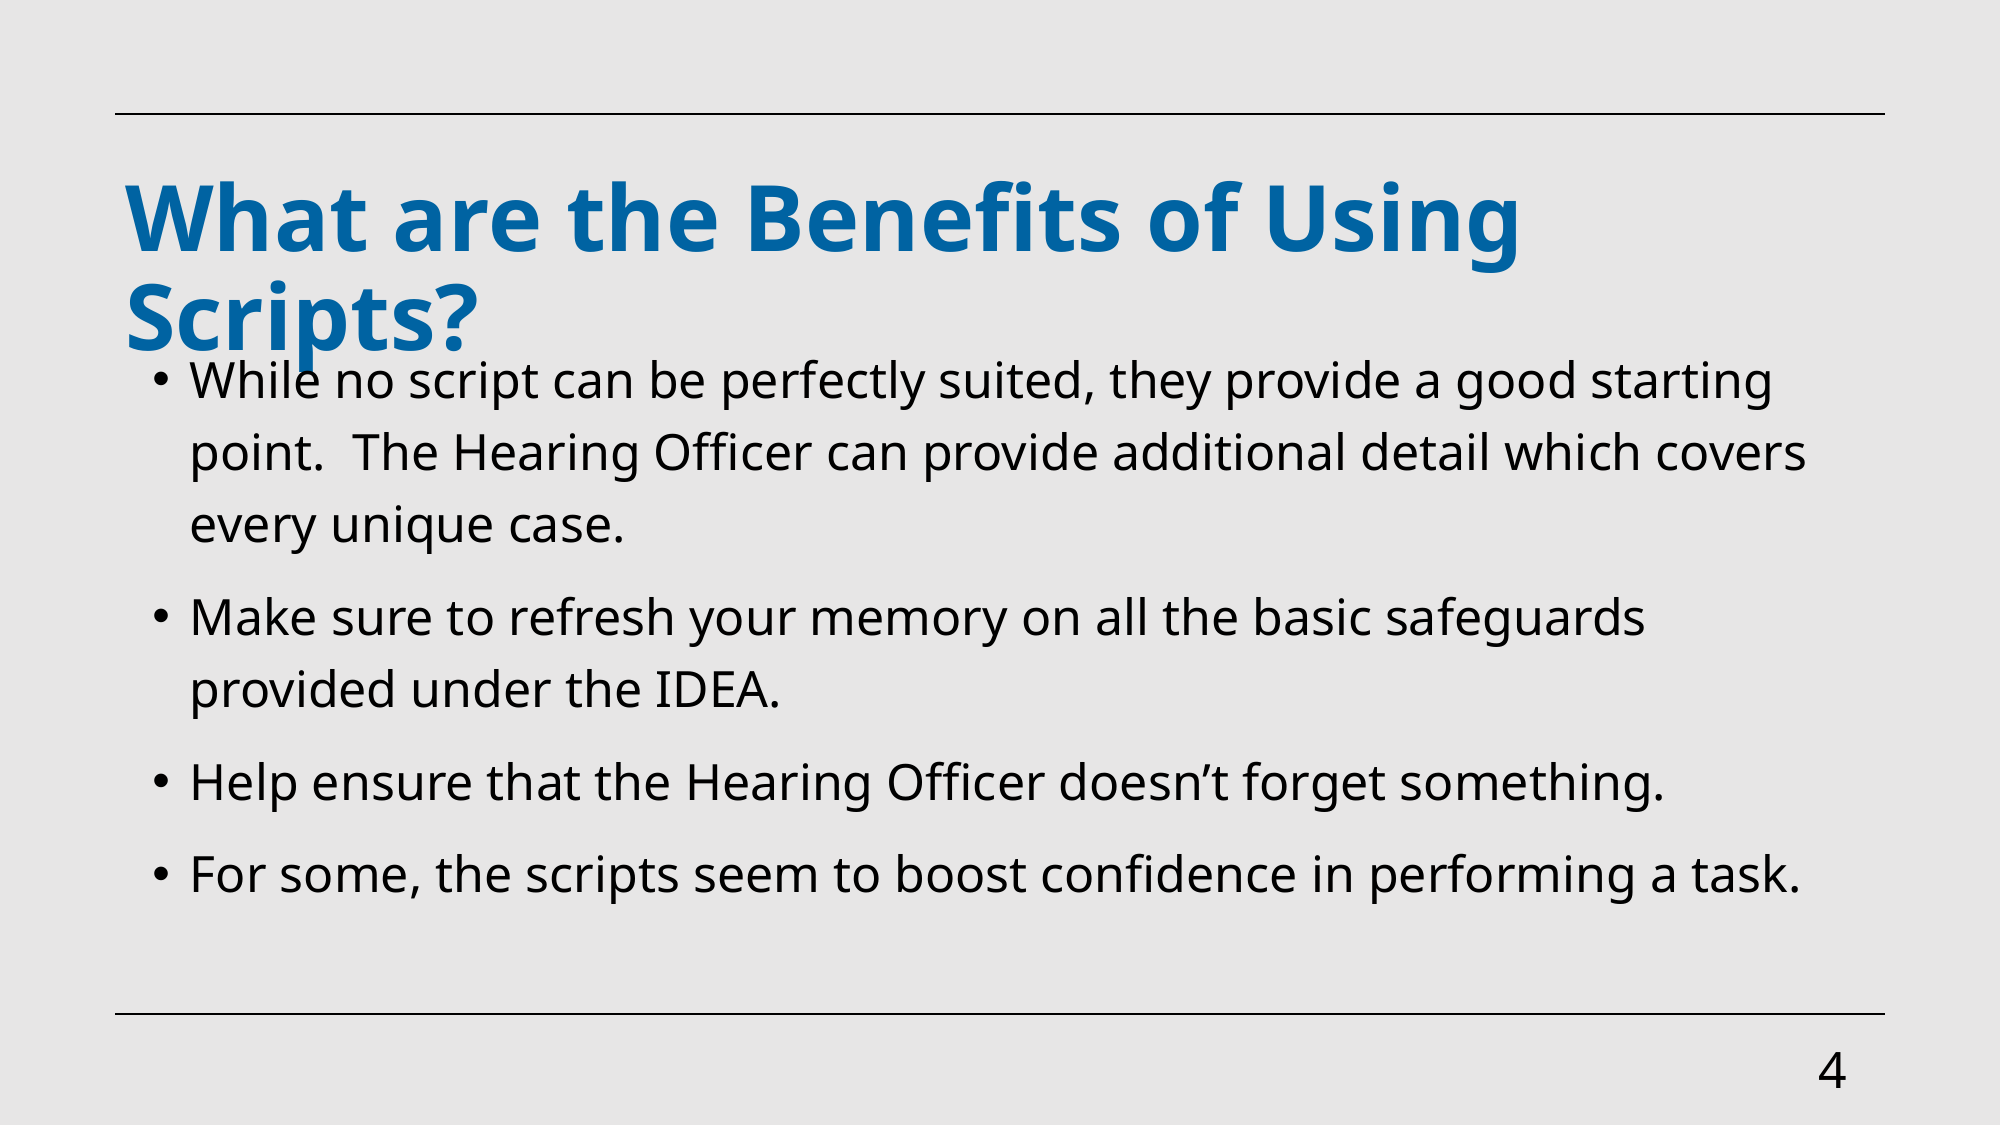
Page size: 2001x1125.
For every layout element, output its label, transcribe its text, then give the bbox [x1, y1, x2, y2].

title What are the Benefits of Using Scripts? [110, 162, 1863, 380]
list While no script can be perfectly suited, they provide a good starting point. The Hearing Officer can provide additional detail which covers every unique case. Make sure to refresh your memory on all the basic safeguards provided under the IDEA. Help ensure that the Hearing Officer doesn’t forget something. For some, the scripts seem to boost confidence in performing a task. [137, 328, 1863, 953]
slide_number 4 [1412, 1042, 1863, 1103]
